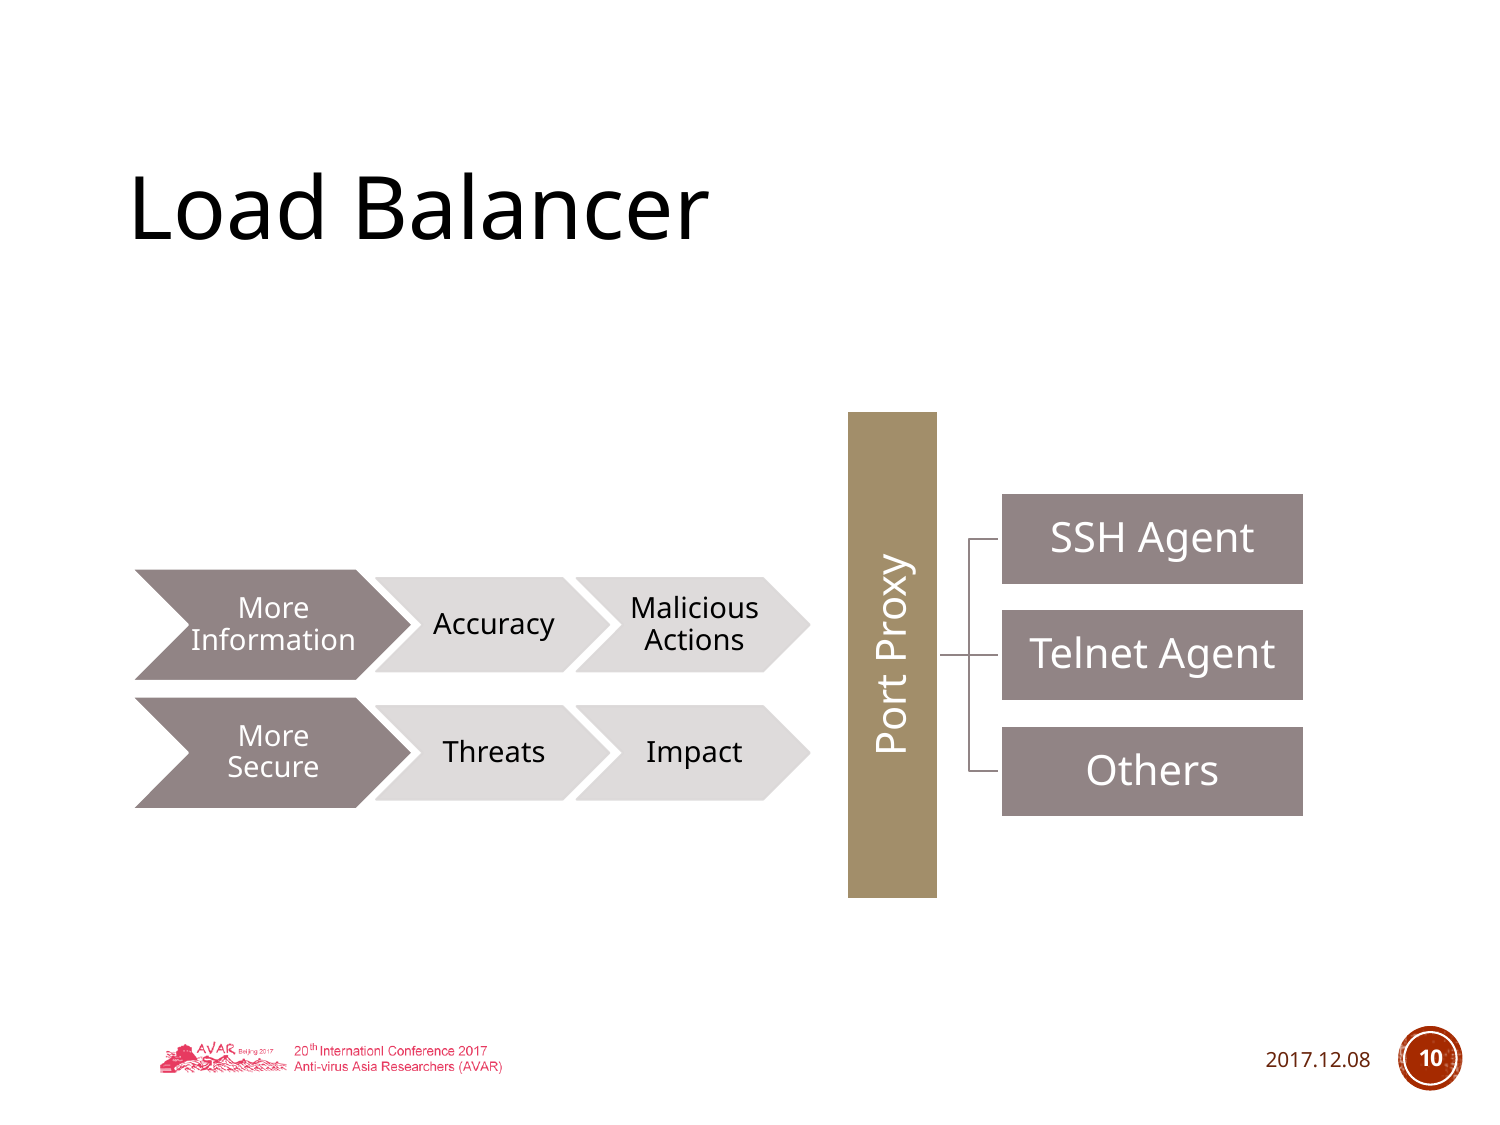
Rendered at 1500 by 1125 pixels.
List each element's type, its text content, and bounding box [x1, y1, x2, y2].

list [784, 412, 1367, 901]
slide_number 10 [1391, 1028, 1471, 1089]
title Load Balancer [112, 79, 1388, 344]
picture [115, 1022, 545, 1094]
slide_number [982, 1028, 1386, 1089]
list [135, 413, 808, 965]
